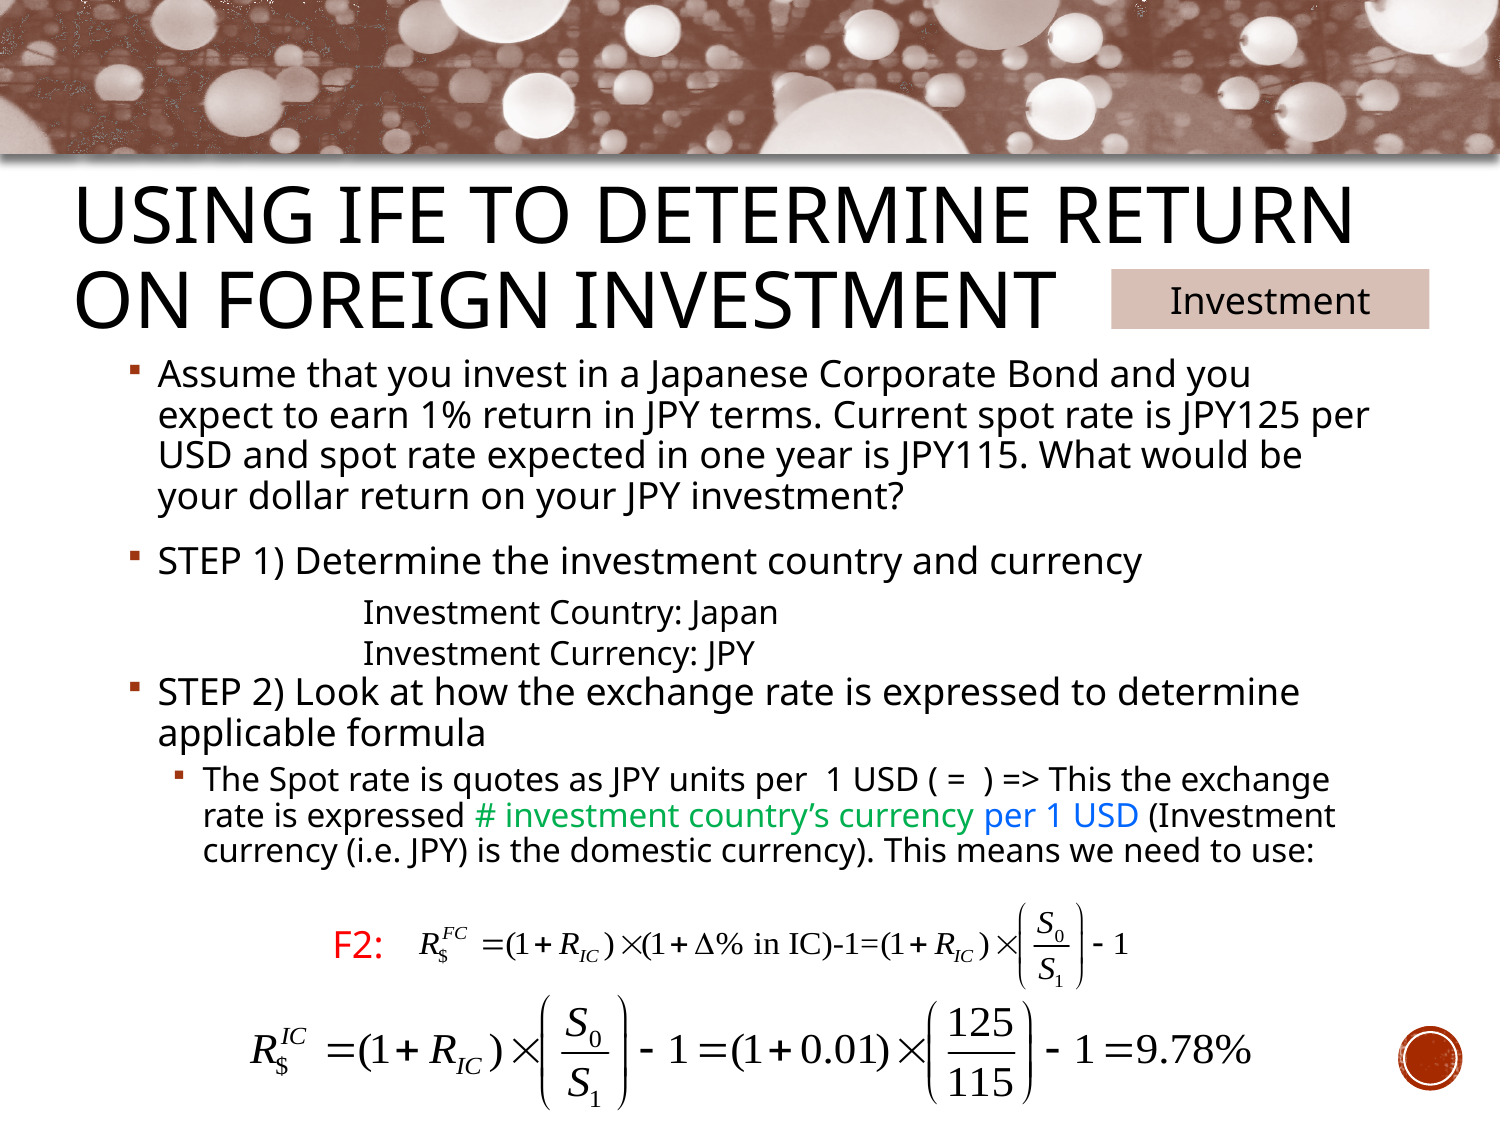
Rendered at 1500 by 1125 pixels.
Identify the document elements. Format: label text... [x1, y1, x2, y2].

text_box Investment Country: Japan Investment Currency: JPY [273, 584, 1024, 679]
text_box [414, 898, 1133, 985]
text_box Investment [1111, 269, 1430, 329]
text_box Using IFE to determine return on foreign investment [57, 128, 1410, 393]
text_box F2: [317, 913, 414, 974]
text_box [244, 988, 1257, 1119]
